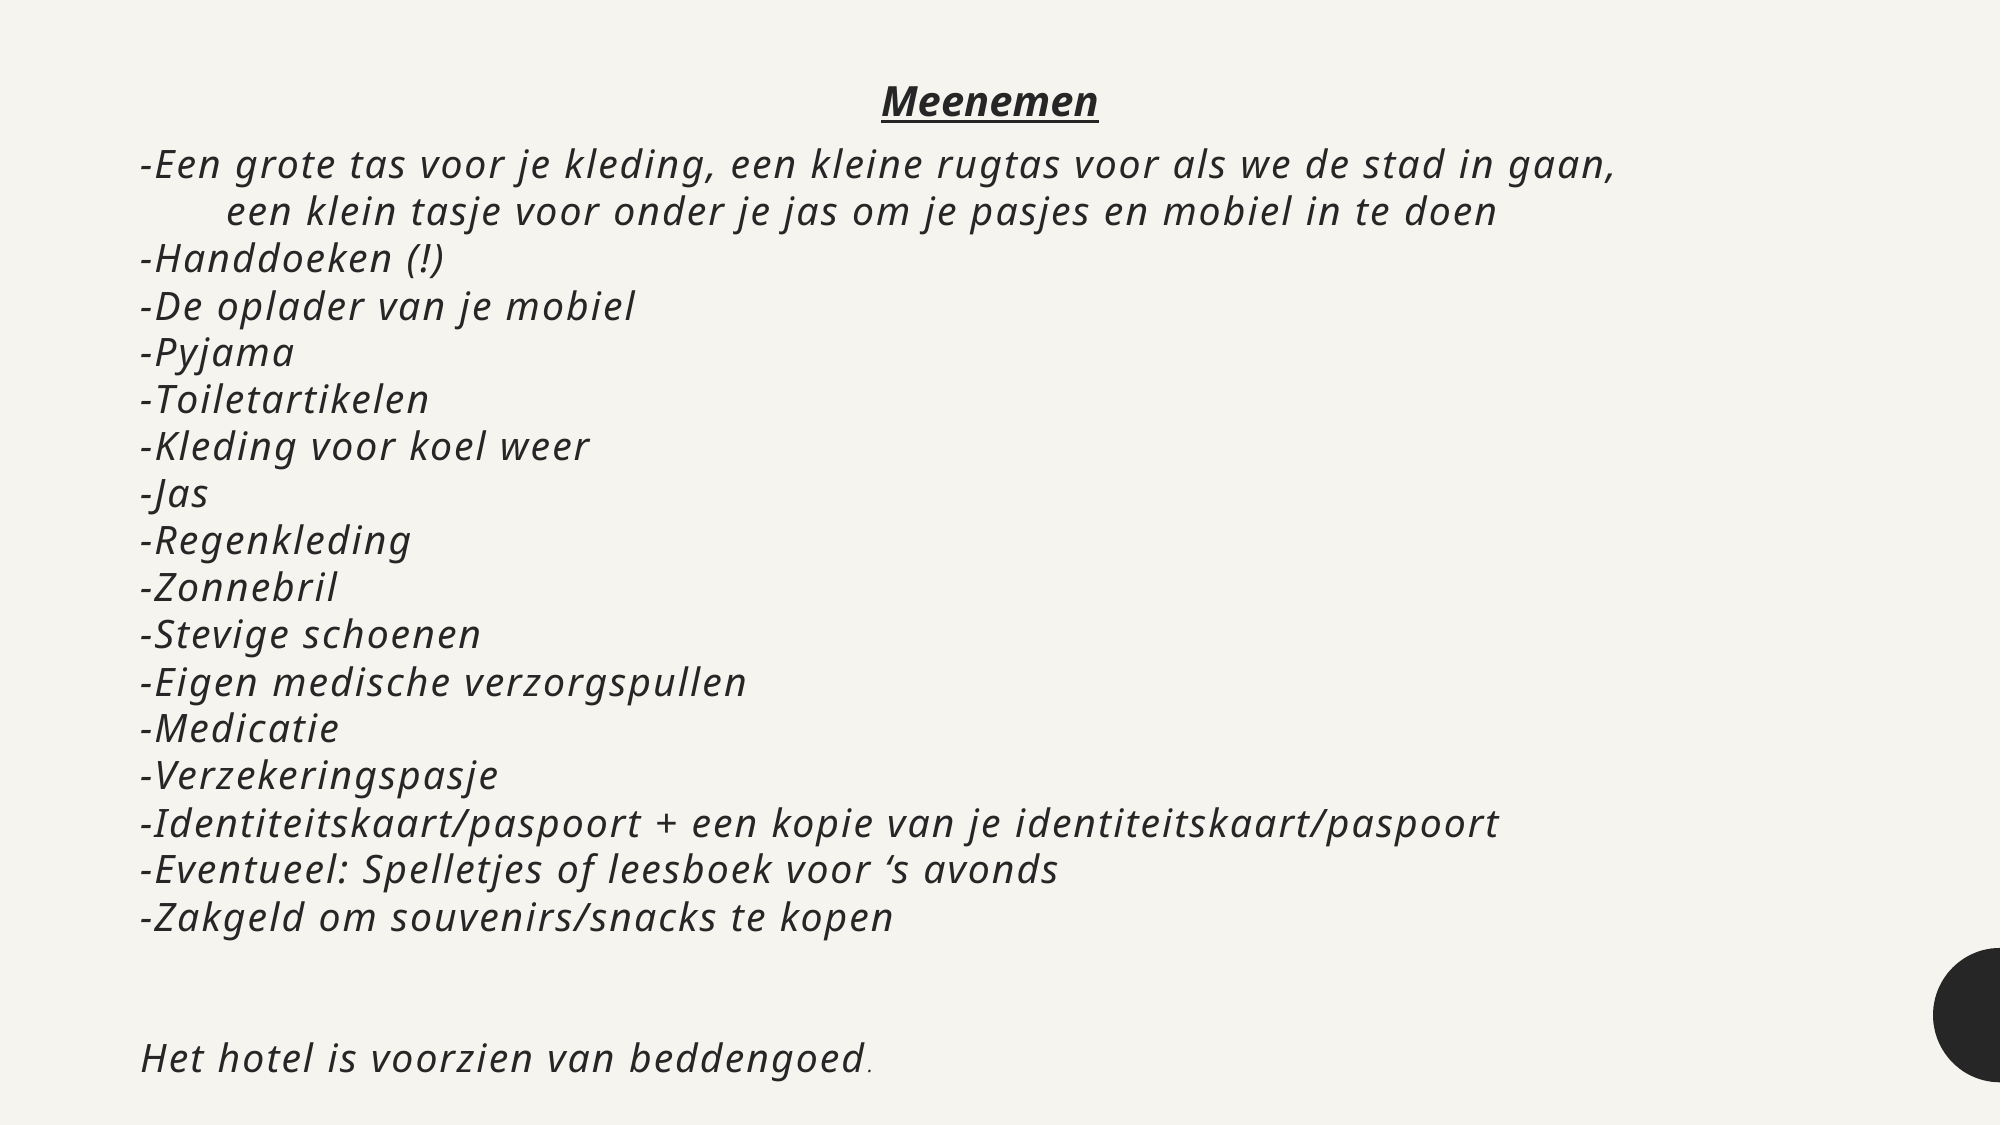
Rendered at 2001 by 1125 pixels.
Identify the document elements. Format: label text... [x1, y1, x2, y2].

list Meenemen [866, 29, 1852, 165]
title -Een grote tas voor je kleding, een kleine rugtas voor als we de stad in gaan, een klein tasje voor onder je jas om je pasjes en mobiel in te doen -Handdoeken (!) -De oplader van je mobiel -Pyjama -Toiletartikelen -Kleding voor koel weer -Jas -Regenkleding -Zonnebril -Stevige schoenen -Eigen medische verzorgspullen -Medicatie -Verzekeringspasje -Identiteitskaart/paspoort + een kopie van je identiteitskaart/paspoort -Eventueel: Spelletjes of leesboek voor ‘s avonds -Zakgeld om souvenirs/snacks te kopen Het hotel is voorzien van beddengoed. [125, 132, 1875, 1096]
